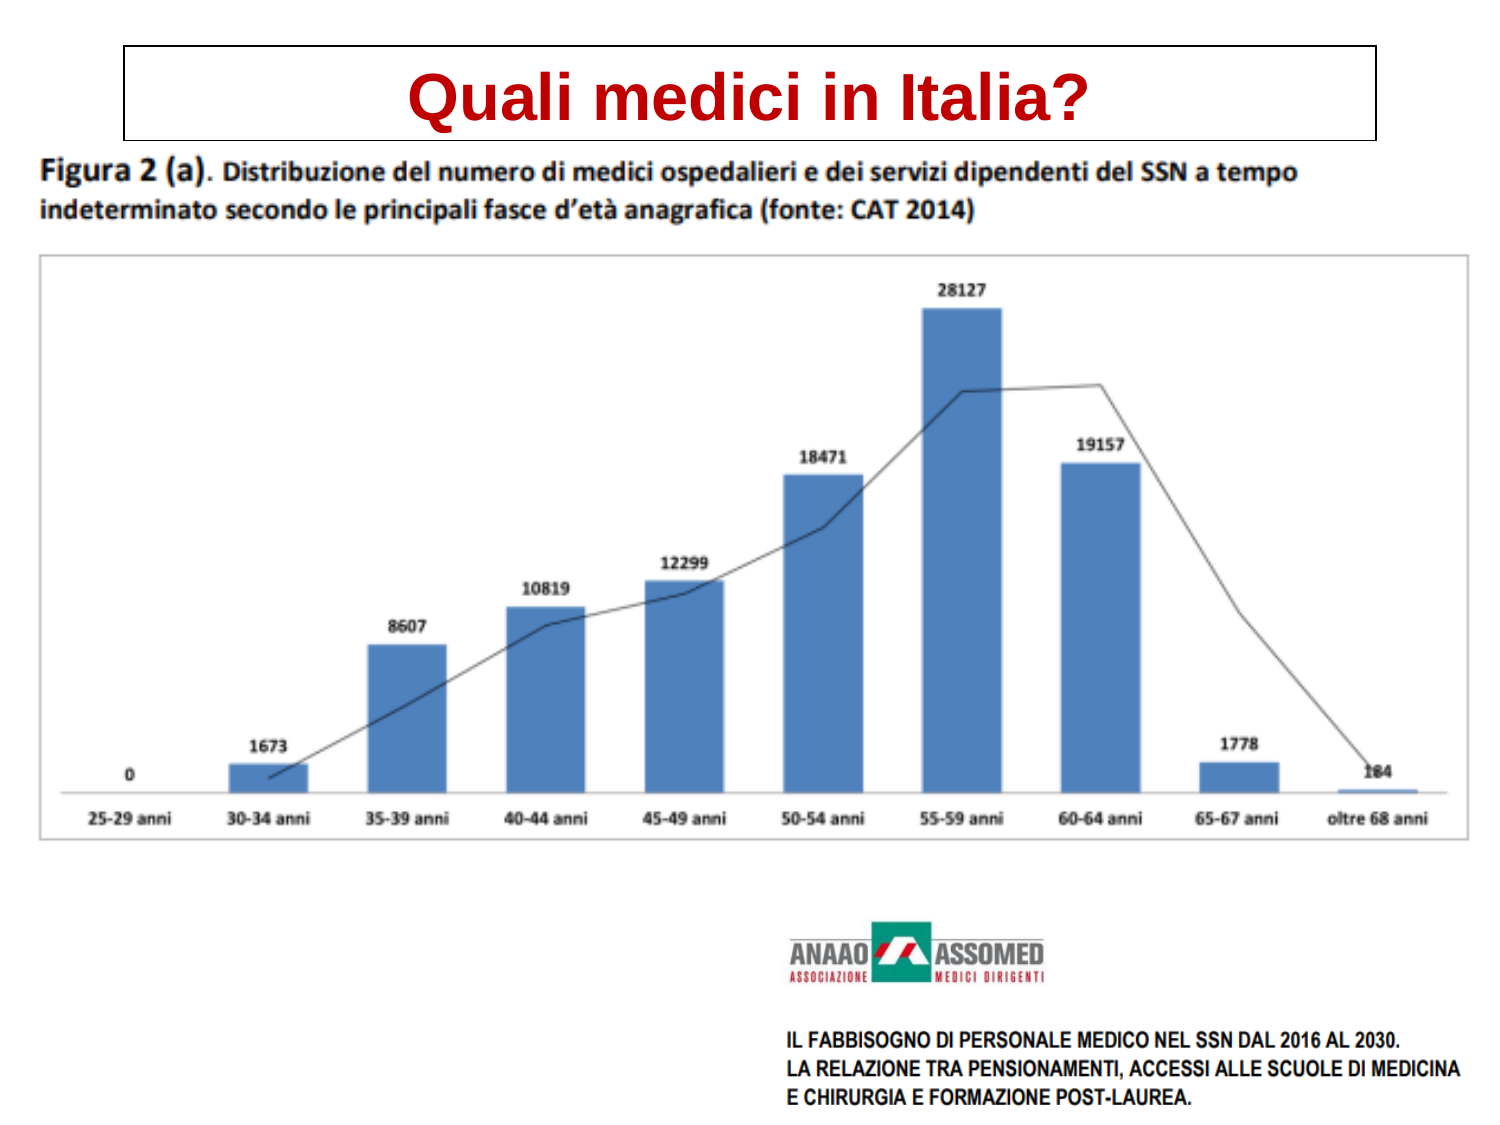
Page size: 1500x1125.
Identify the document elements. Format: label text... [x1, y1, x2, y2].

picture [24, 148, 1483, 860]
picture [771, 913, 1500, 1125]
text_box Quali medici in Italia? [123, 45, 1376, 141]
